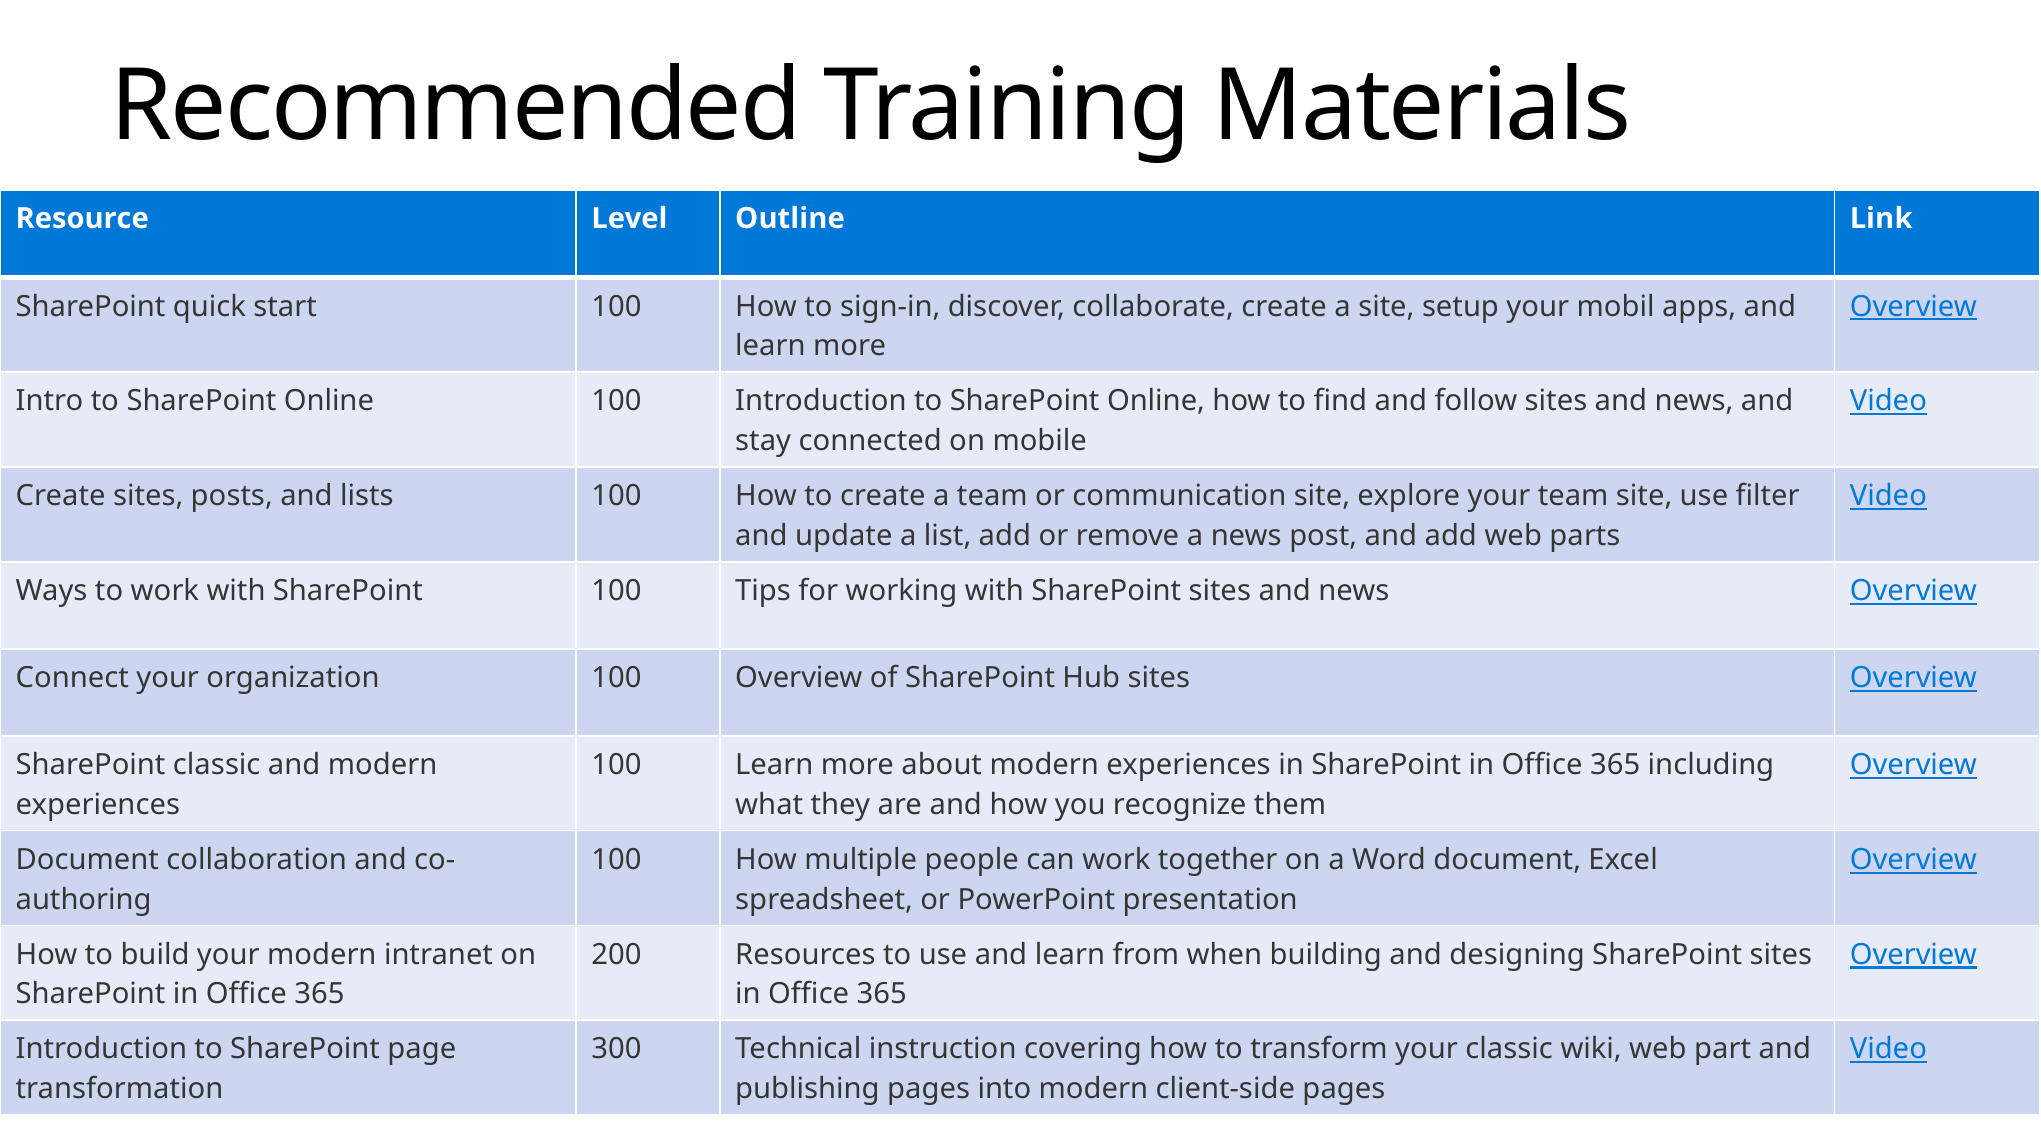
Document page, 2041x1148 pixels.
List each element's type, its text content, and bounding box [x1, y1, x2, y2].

table_cell Video [1835, 1021, 2039, 1114]
table_cell 100 [577, 650, 719, 735]
table_cell Overview [1835, 563, 2039, 648]
table_cell Technical instruction covering how to transform your classic wiki, web part and publishing pages into modern client-side pages [721, 1021, 1834, 1114]
table_cell Introduction to SharePoint Online, how to find and follow sites and news, and stay connected on mobile [721, 373, 1834, 466]
table_header Link [1835, 191, 2039, 275]
table_cell Resources to use and learn from when building and designing SharePoint sites in Office 365 [721, 926, 1834, 1019]
table_cell Overview [1835, 737, 2039, 830]
table_cell 100 [577, 468, 719, 561]
table_header Level [577, 191, 719, 275]
table_cell Overview [1835, 926, 2039, 1019]
table_cell SharePoint classic and modern experiences [1, 737, 575, 830]
table_cell Learn more about modern experiences in SharePoint in Office 365 including what they are and how you recognize them [721, 737, 1834, 830]
table_cell How to build your modern intranet on SharePoint in Office 365 [1, 926, 575, 1019]
table_cell Create sites, posts, and lists [1, 468, 575, 561]
table_cell 100 [577, 280, 719, 371]
table_cell Overview [1835, 280, 2039, 371]
table_cell 300 [577, 1021, 719, 1114]
table_cell Document collaboration and co-authoring [1, 831, 575, 925]
table_cell Video [1835, 468, 2039, 561]
table_cell 100 [577, 737, 719, 830]
table_cell 100 [577, 563, 719, 648]
table_cell Overview [1835, 831, 2039, 925]
table_cell How to create a team or communication site, explore your team site, use filter and update a list, add or remove a news post, and add web parts [721, 468, 1834, 561]
table_cell SharePoint quick start [1, 280, 575, 371]
table_cell Video [1835, 373, 2039, 466]
table_cell How multiple people can work together on a Word document, Excel spreadsheet, or PowerPoint presentation [721, 831, 1834, 925]
table_cell 200 [577, 926, 719, 1019]
table_cell Overview [1835, 650, 2039, 735]
title Recommended Training Materials [86, 38, 1953, 164]
table_header Resource [1, 191, 575, 275]
table_cell 100 [577, 831, 719, 925]
table_cell Intro to SharePoint Online [1, 373, 575, 466]
table_cell How to sign-in, discover, collaborate, create a site, setup your mobil apps, and learn more [721, 280, 1834, 371]
table_cell Introduction to SharePoint page transformation [1, 1021, 575, 1114]
table_cell 100 [577, 373, 719, 466]
table_header Outline [721, 191, 1834, 275]
table_cell Ways to work with SharePoint [1, 563, 575, 648]
table_cell Tips for working with SharePoint sites and news [721, 563, 1834, 648]
table_cell Connect your organization [1, 650, 575, 735]
table_cell Overview of SharePoint Hub sites [721, 650, 1834, 735]
